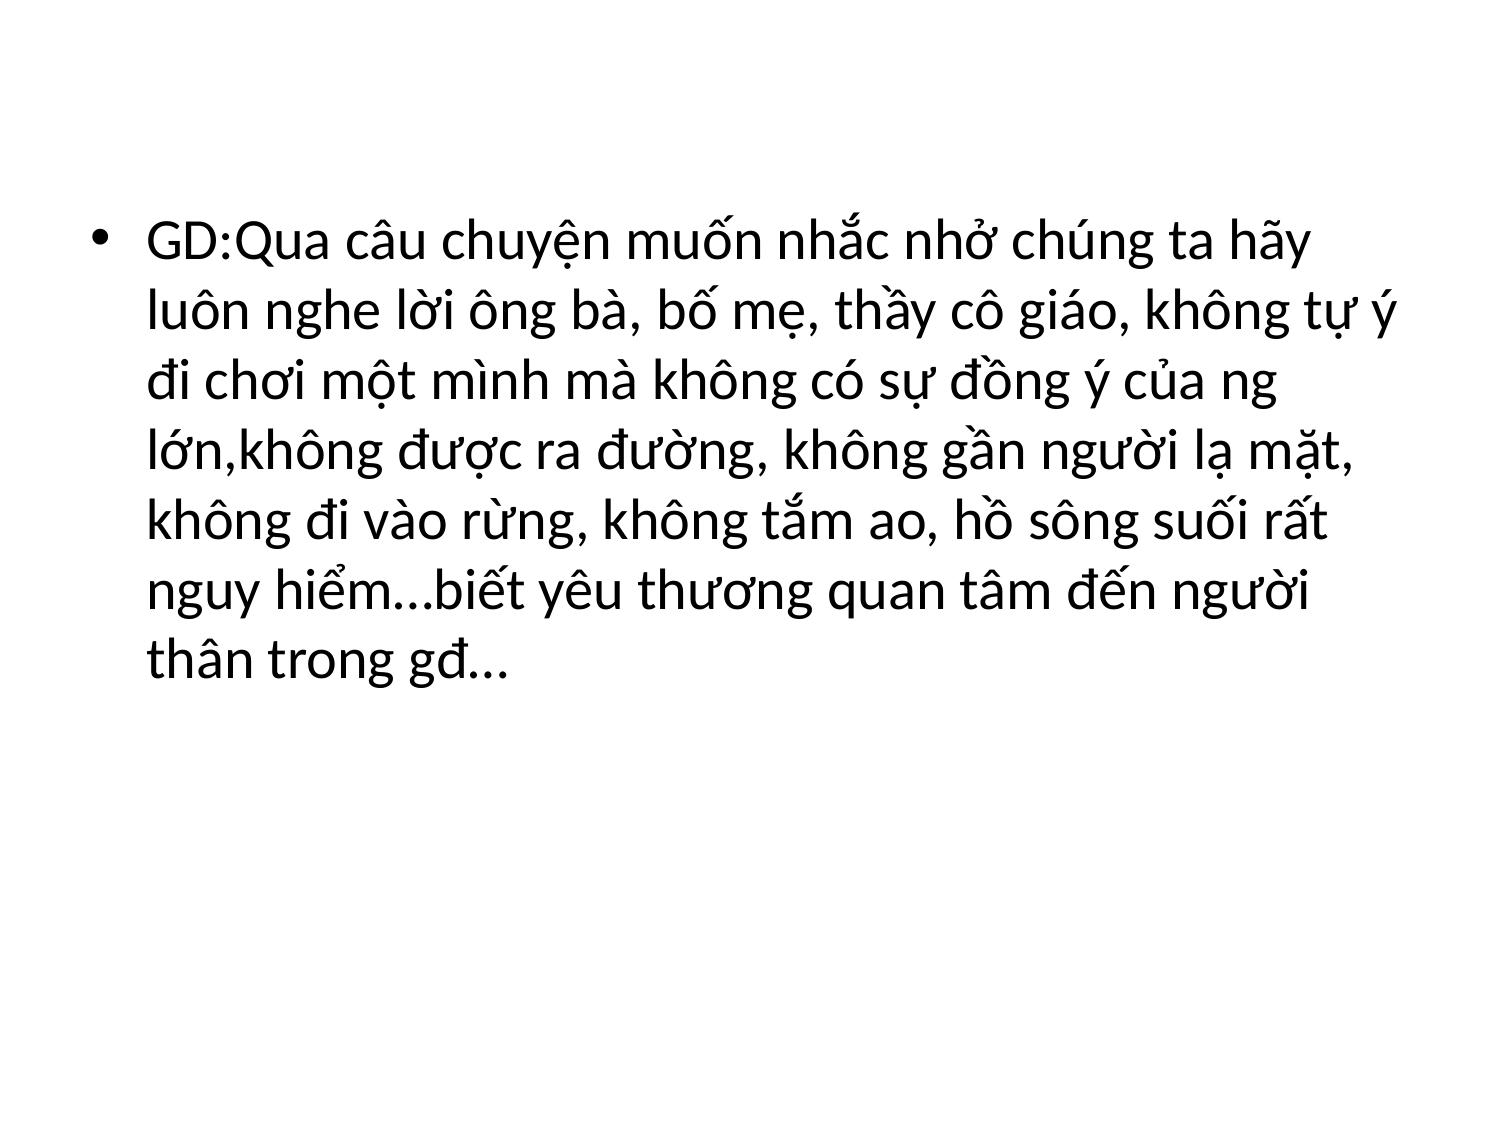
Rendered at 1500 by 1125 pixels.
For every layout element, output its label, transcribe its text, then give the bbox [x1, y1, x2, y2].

list GD:Qua câu chuyện muốn nhắc nhở chúng ta hãy luôn nghe lời ông bà, bố mẹ, thầy cô giáo, không tự ý đi chơi một mình mà không có sự đồng ý của ng lớn,không được ra đường, không gần người lạ mặt, không đi vào rừng, không tắm ao, hồ sông suối rất nguy hiểm…biết yêu thương quan tâm đến người thân trong gđ… [75, 30, 1425, 1059]
